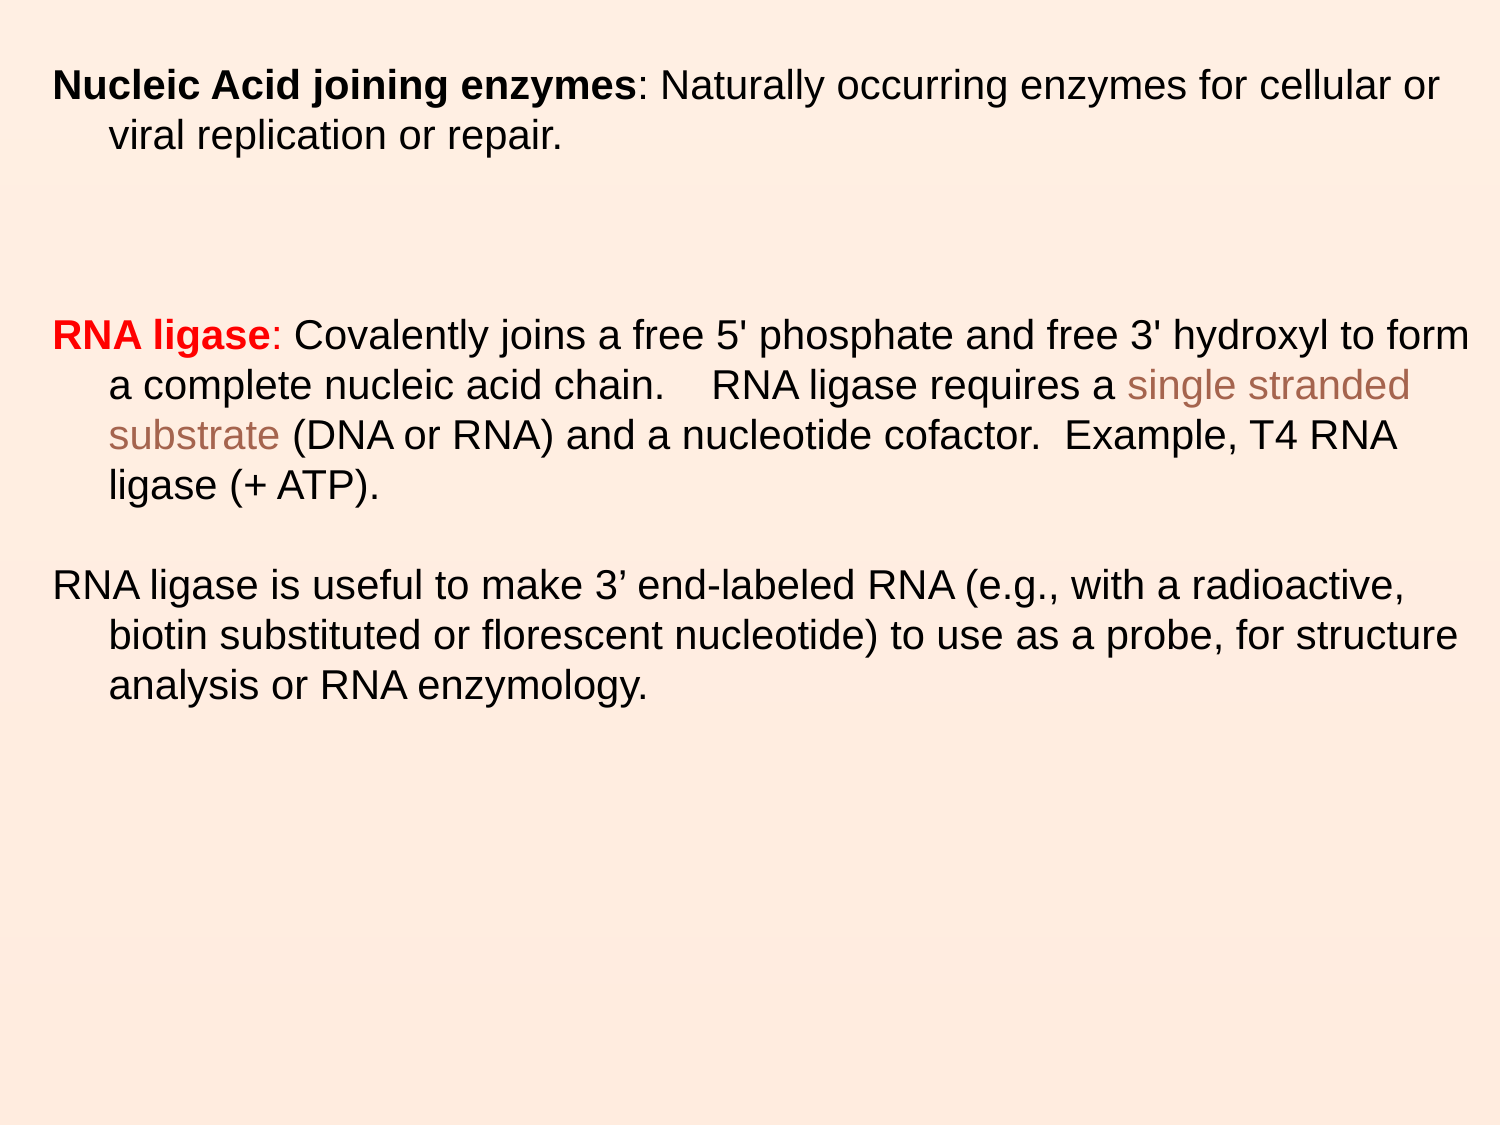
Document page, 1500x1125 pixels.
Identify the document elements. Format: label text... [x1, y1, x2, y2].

text_box Nucleic Acid joining enzymes: Naturally occurring enzymes for cellular or viral replication or repair. RNA ligase: Covalently joins a free 5' phosphate and free 3' hydroxyl to form a complete nucleic acid chain. RNA ligase requires a single stranded substrate (DNA or RNA) and a nucleotide cofactor. Example, T4 RNA ligase (+ ATP). RNA ligase is useful to make 3’ end-labeled RNA (e.g., with a radioactive, biotin substituted or florescent nucleotide) to use as a probe, for structure analysis or RNA enzymology. [37, 50, 1500, 816]
